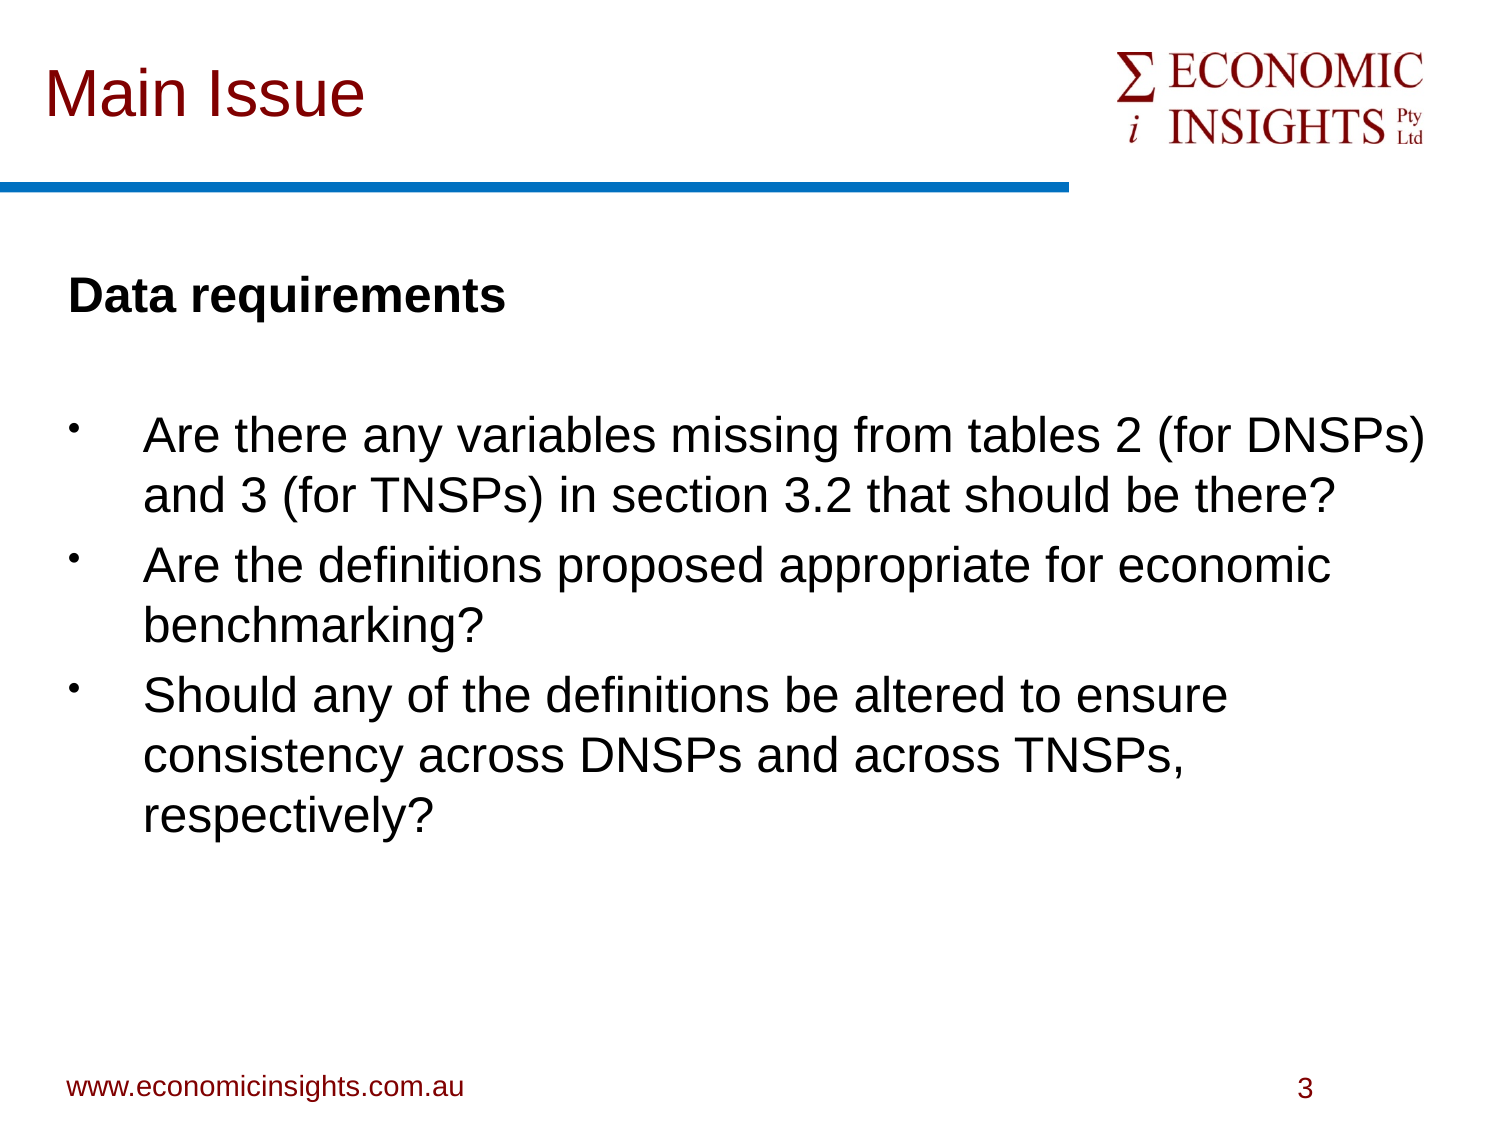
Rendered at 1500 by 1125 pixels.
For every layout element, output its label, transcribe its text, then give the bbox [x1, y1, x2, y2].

picture [1117, 52, 1446, 144]
title Main Issue [29, 41, 916, 138]
text_box Data requirements Are there any variables missing from tables 2 (for DNSPs) and 3 (for TNSPs) in section 3.2 that should be there? Are the definitions proposed appropriate for economic benchmarking? Should any of the definitions be altered to ensure consistency across DNSPs and across TNSPs, respectively? [53, 255, 1471, 908]
